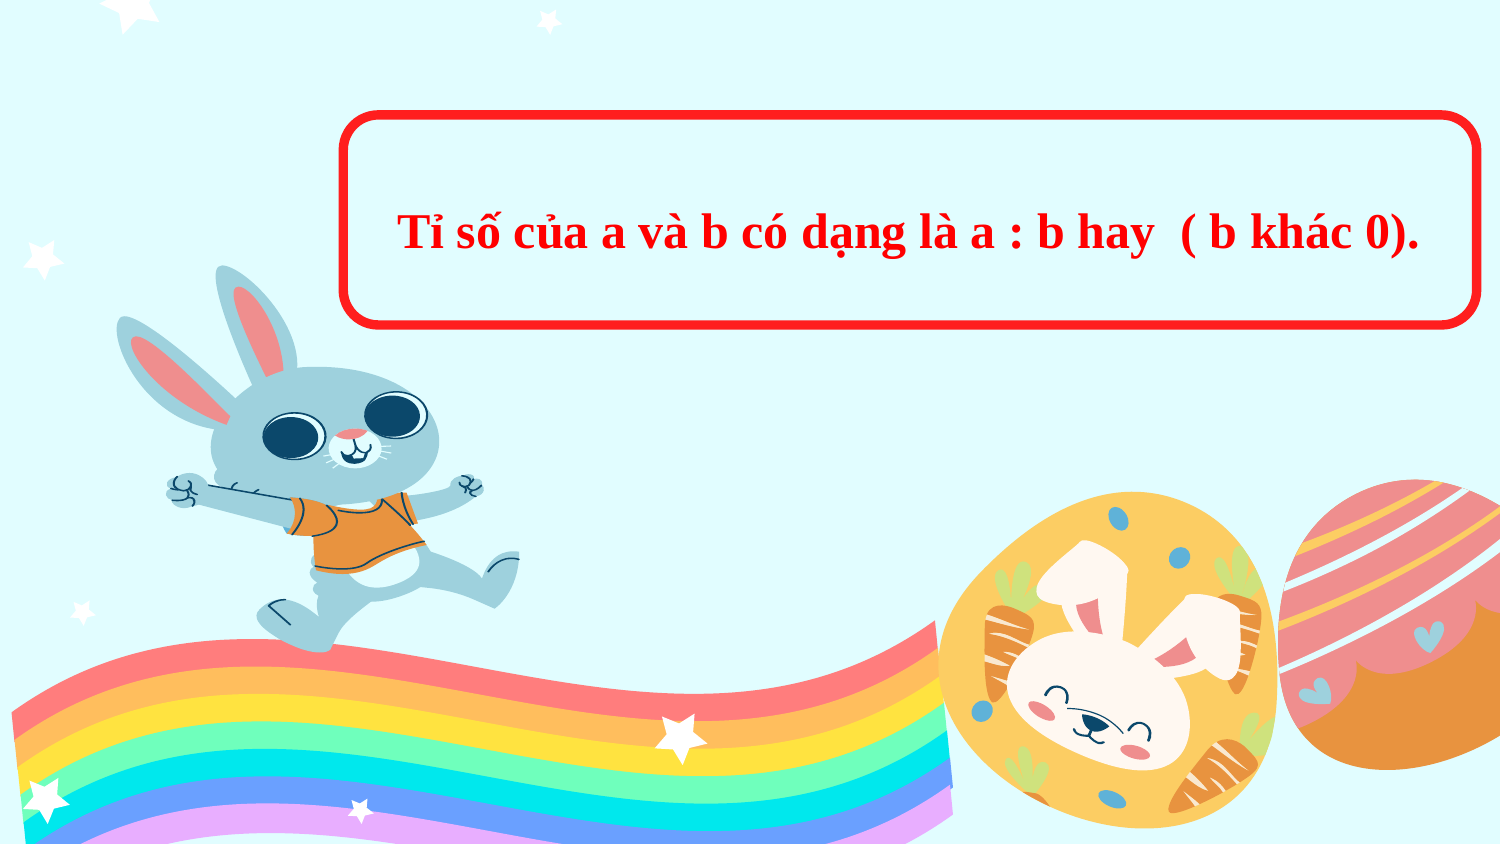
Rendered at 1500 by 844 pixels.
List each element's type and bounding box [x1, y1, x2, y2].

text_box [914, 489, 1327, 823]
text_box [1230, 478, 1500, 761]
text_box [104, 265, 521, 653]
